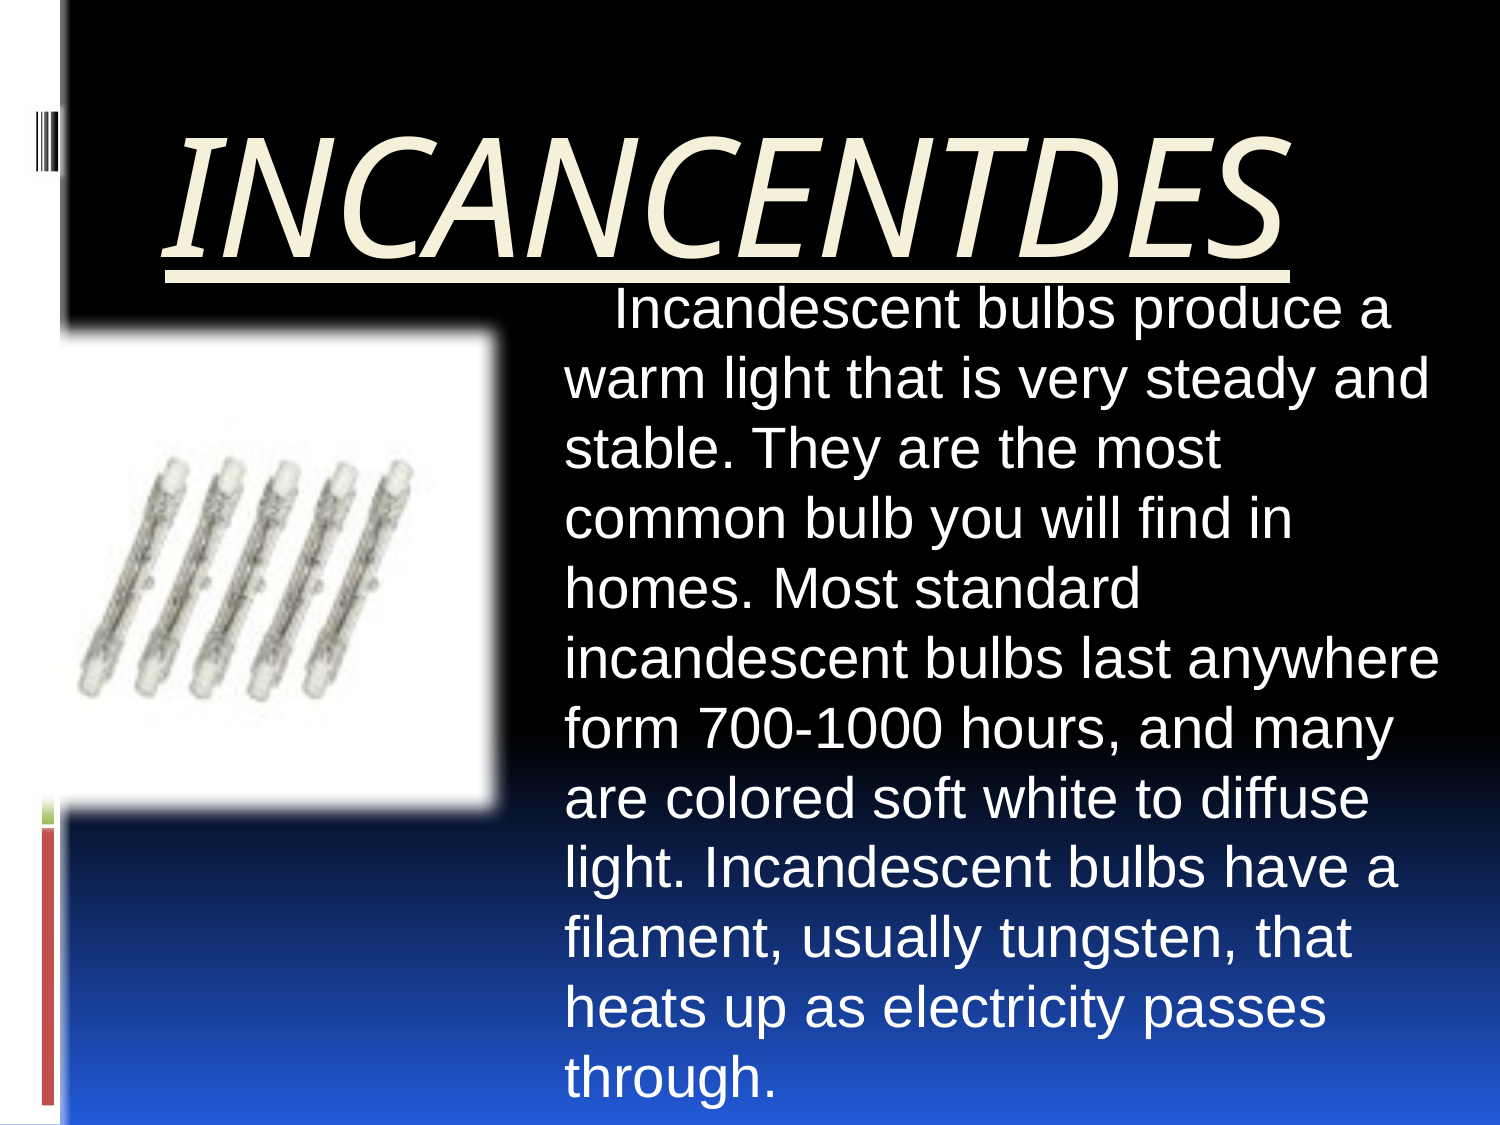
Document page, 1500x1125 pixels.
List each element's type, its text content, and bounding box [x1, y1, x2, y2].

picture [0, 312, 513, 828]
title INCANCENTDES [150, 83, 1425, 234]
text_box Incandescent bulbs produce a warm light that is very steady and stable. They are the most common bulb you will find in homes. Most standard incandescent bulbs last anywhere form 700-1000 hours, and many are colored soft white to diffuse light. Incandescent bulbs have a filament, usually tungsten, that heats up as electricity passes through. [549, 262, 1463, 1117]
